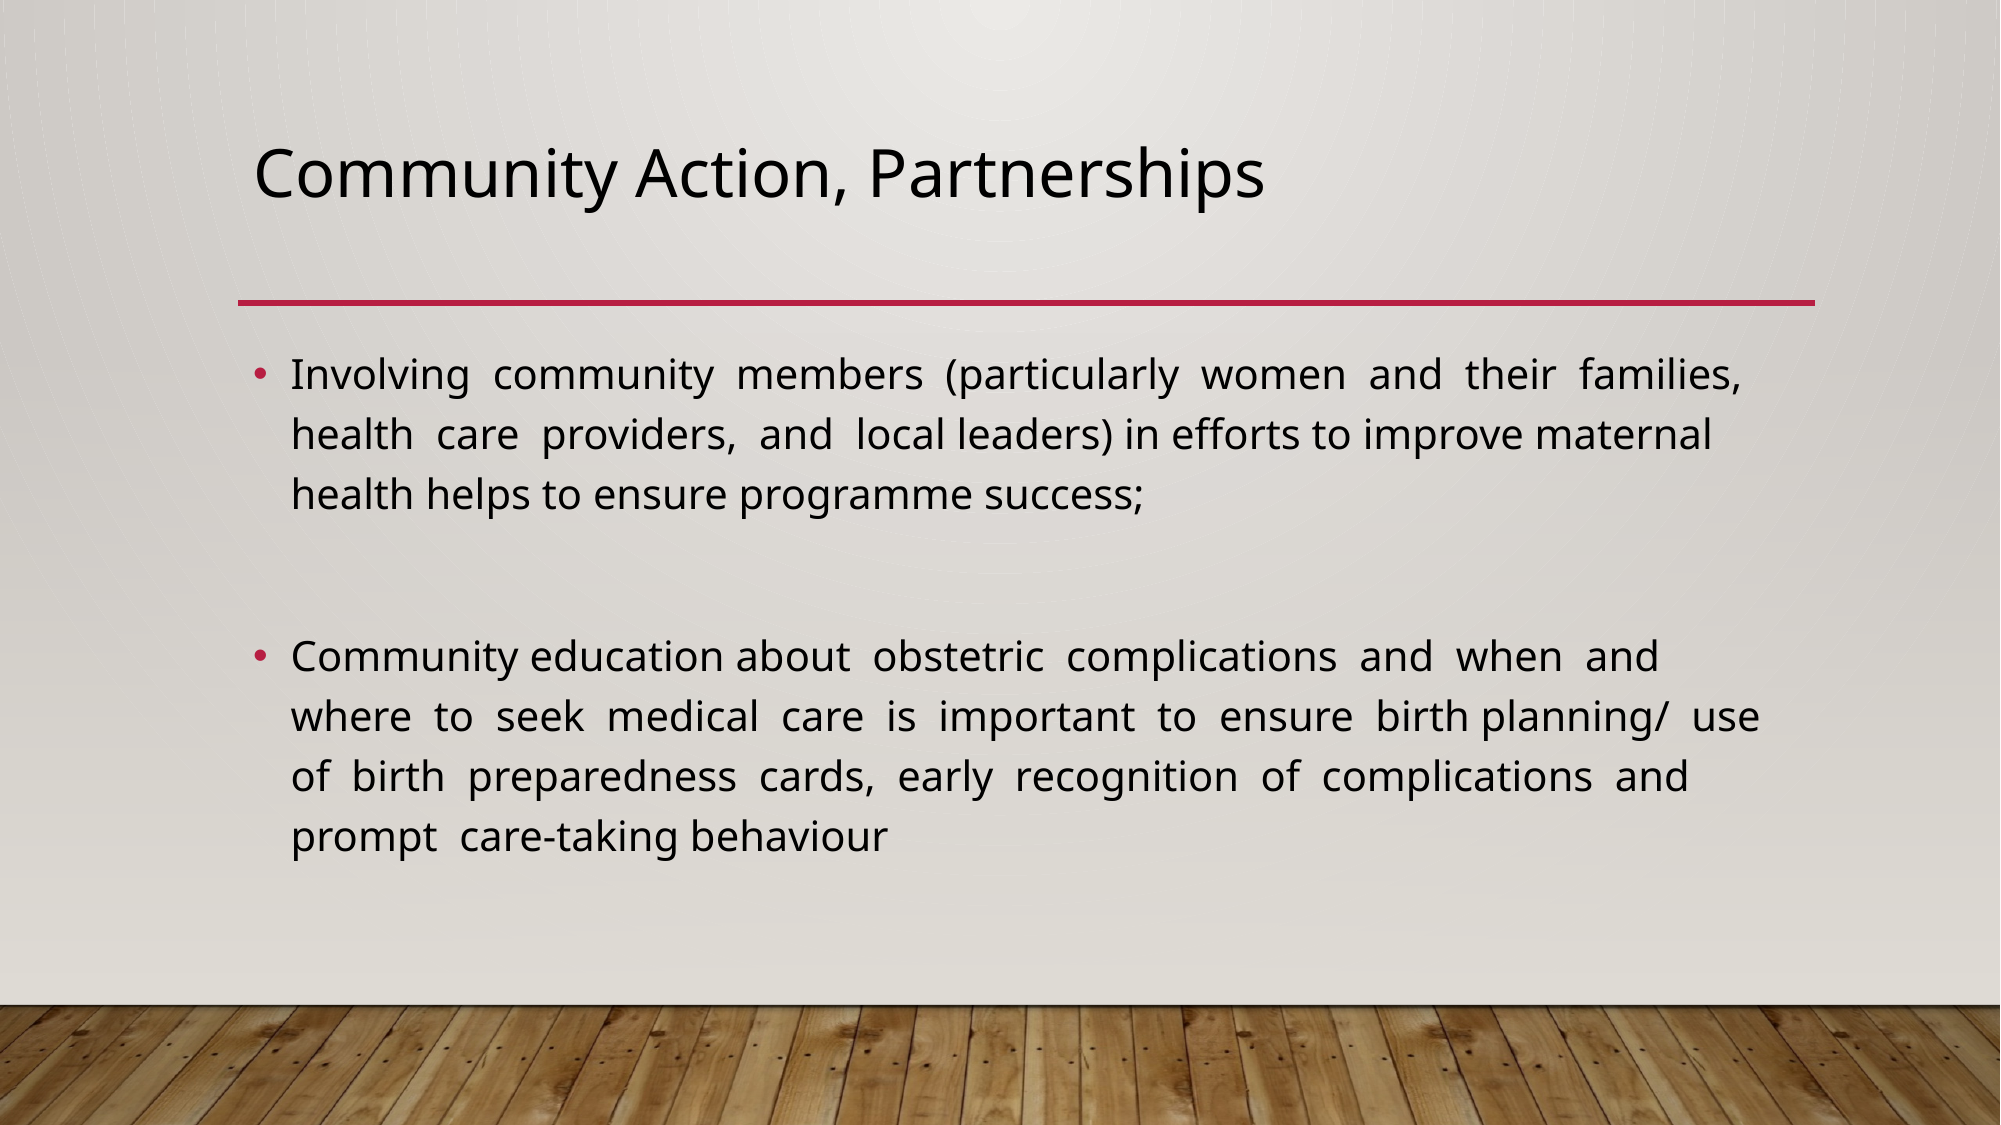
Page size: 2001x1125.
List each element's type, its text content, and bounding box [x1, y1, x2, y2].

title Community Action, Partnerships [238, 131, 1814, 305]
list Involving community members (particularly women and their families, health care providers, and local leaders) in efforts to improve maternal health helps to ensure programme success; Community education about obstetric complications and when and where to seek medical care is important to ensure birth planning/ use of birth preparedness cards, early recognition of complications and prompt care-taking behaviour [238, 330, 1814, 897]
picture [0, 1005, 2000, 1125]
